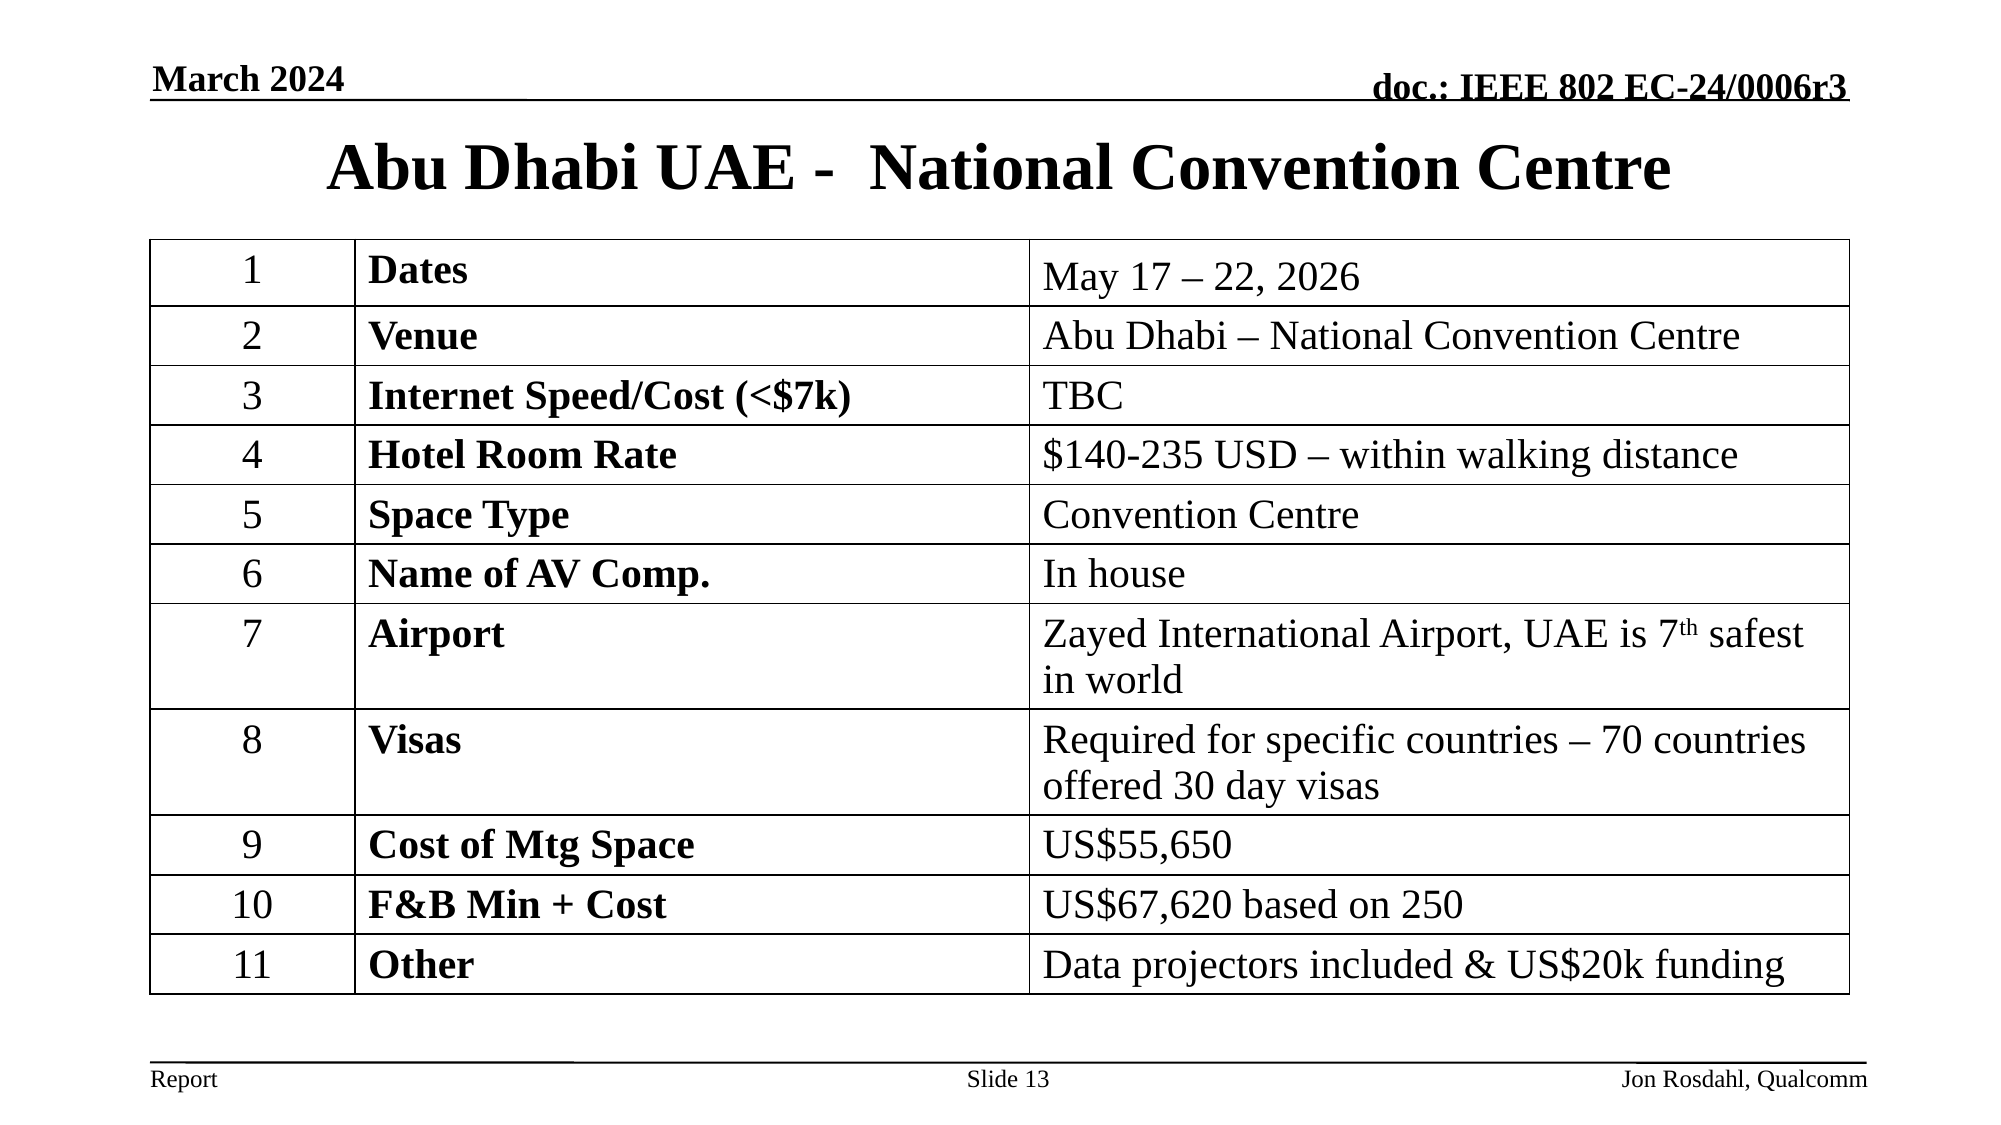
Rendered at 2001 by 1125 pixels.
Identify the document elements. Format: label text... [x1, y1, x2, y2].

table_cell 2 [151, 307, 354, 365]
table_cell In house [1030, 545, 1849, 603]
table_cell Name of AV Comp. [356, 545, 1029, 603]
table_cell 11 [151, 935, 354, 993]
table_cell 6 [151, 545, 354, 603]
table_cell 8 [151, 710, 354, 814]
table_cell 5 [151, 485, 354, 543]
table_cell US$55,650 [1030, 816, 1849, 874]
table_cell Abu Dhabi – National Convention Centre [1030, 307, 1849, 365]
table_cell 4 [151, 426, 354, 484]
table_header 1 [151, 240, 354, 305]
table_cell Zayed International Airport, UAE is 7th safest in world [1030, 604, 1849, 708]
table_cell Data projectors included & US$20k funding [1030, 935, 1849, 993]
table_cell 3 [151, 366, 354, 424]
table_header Dates [356, 240, 1029, 305]
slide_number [152, 54, 563, 100]
table_cell Space Type [356, 485, 1029, 543]
table_cell $140-235 USD – within walking distance [1030, 426, 1849, 484]
table_cell Hotel Room Rate [356, 426, 1029, 484]
slide_number Slide 13 [950, 1061, 1067, 1123]
table_header May 17 – 22, 2026 [1030, 240, 1849, 305]
table_cell Internet Speed/Cost (<$7k) [356, 366, 1029, 424]
text_box Abu Dhabi UAE - National Convention Centre [150, 112, 1850, 213]
table_cell 10 [151, 876, 354, 933]
table_cell Convention Centre [1030, 485, 1849, 543]
table_cell Venue [356, 307, 1029, 365]
table_cell TBC [1030, 366, 1849, 424]
table_cell Other [356, 935, 1029, 993]
table_cell 7 [151, 604, 354, 708]
table_cell Airport [356, 604, 1029, 708]
table_cell US$67,620 based on 250 [1030, 876, 1849, 933]
table_cell F&B Min + Cost [356, 876, 1029, 933]
table_cell 9 [151, 816, 354, 874]
table_cell Required for specific countries – 70 countries offered 30 day visas [1030, 710, 1849, 814]
footer Jon Rosdahl, Qualcomm [1171, 1061, 1869, 1093]
table_cell Visas [356, 710, 1029, 814]
table_cell Cost of Mtg Space [356, 816, 1029, 874]
